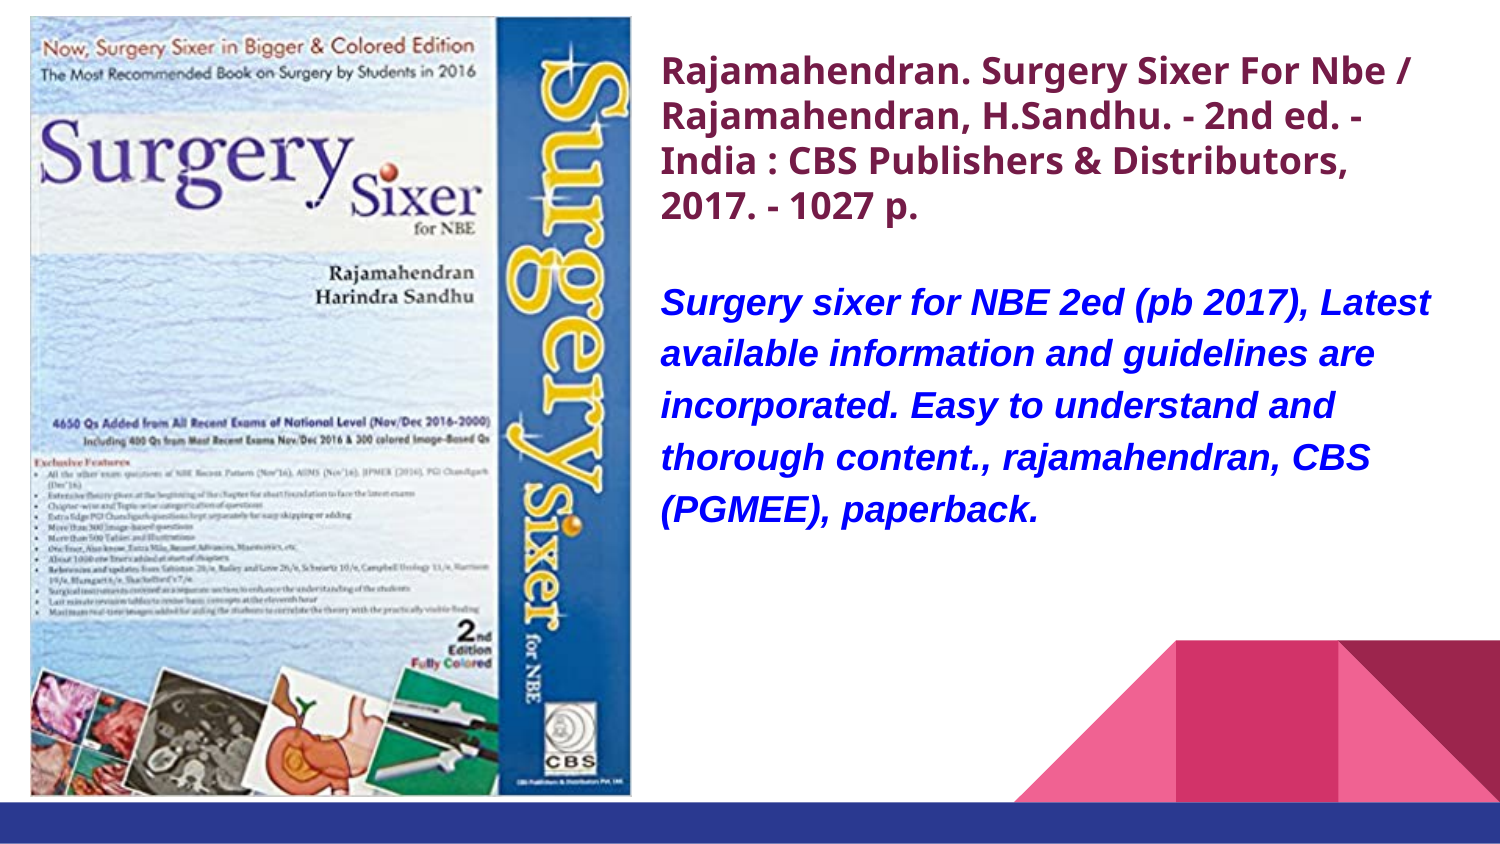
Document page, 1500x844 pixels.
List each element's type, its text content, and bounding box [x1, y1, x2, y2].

picture [30, 16, 632, 797]
title Rajamahendran. Surgery Sixer For Nbe / Rajamahendran, H.Sandhu. - 2nd ed. - India : CBS Publishers & Distributors, 2017. - 1027 p. [645, 32, 1449, 167]
list Surgery sixer for NBE 2ed (pb 2017), Latest available information and guidelines are incorporated. Easy to understand and thorough content., rajamahendran, CBS (PGMEE), paperback. [645, 255, 1477, 588]
